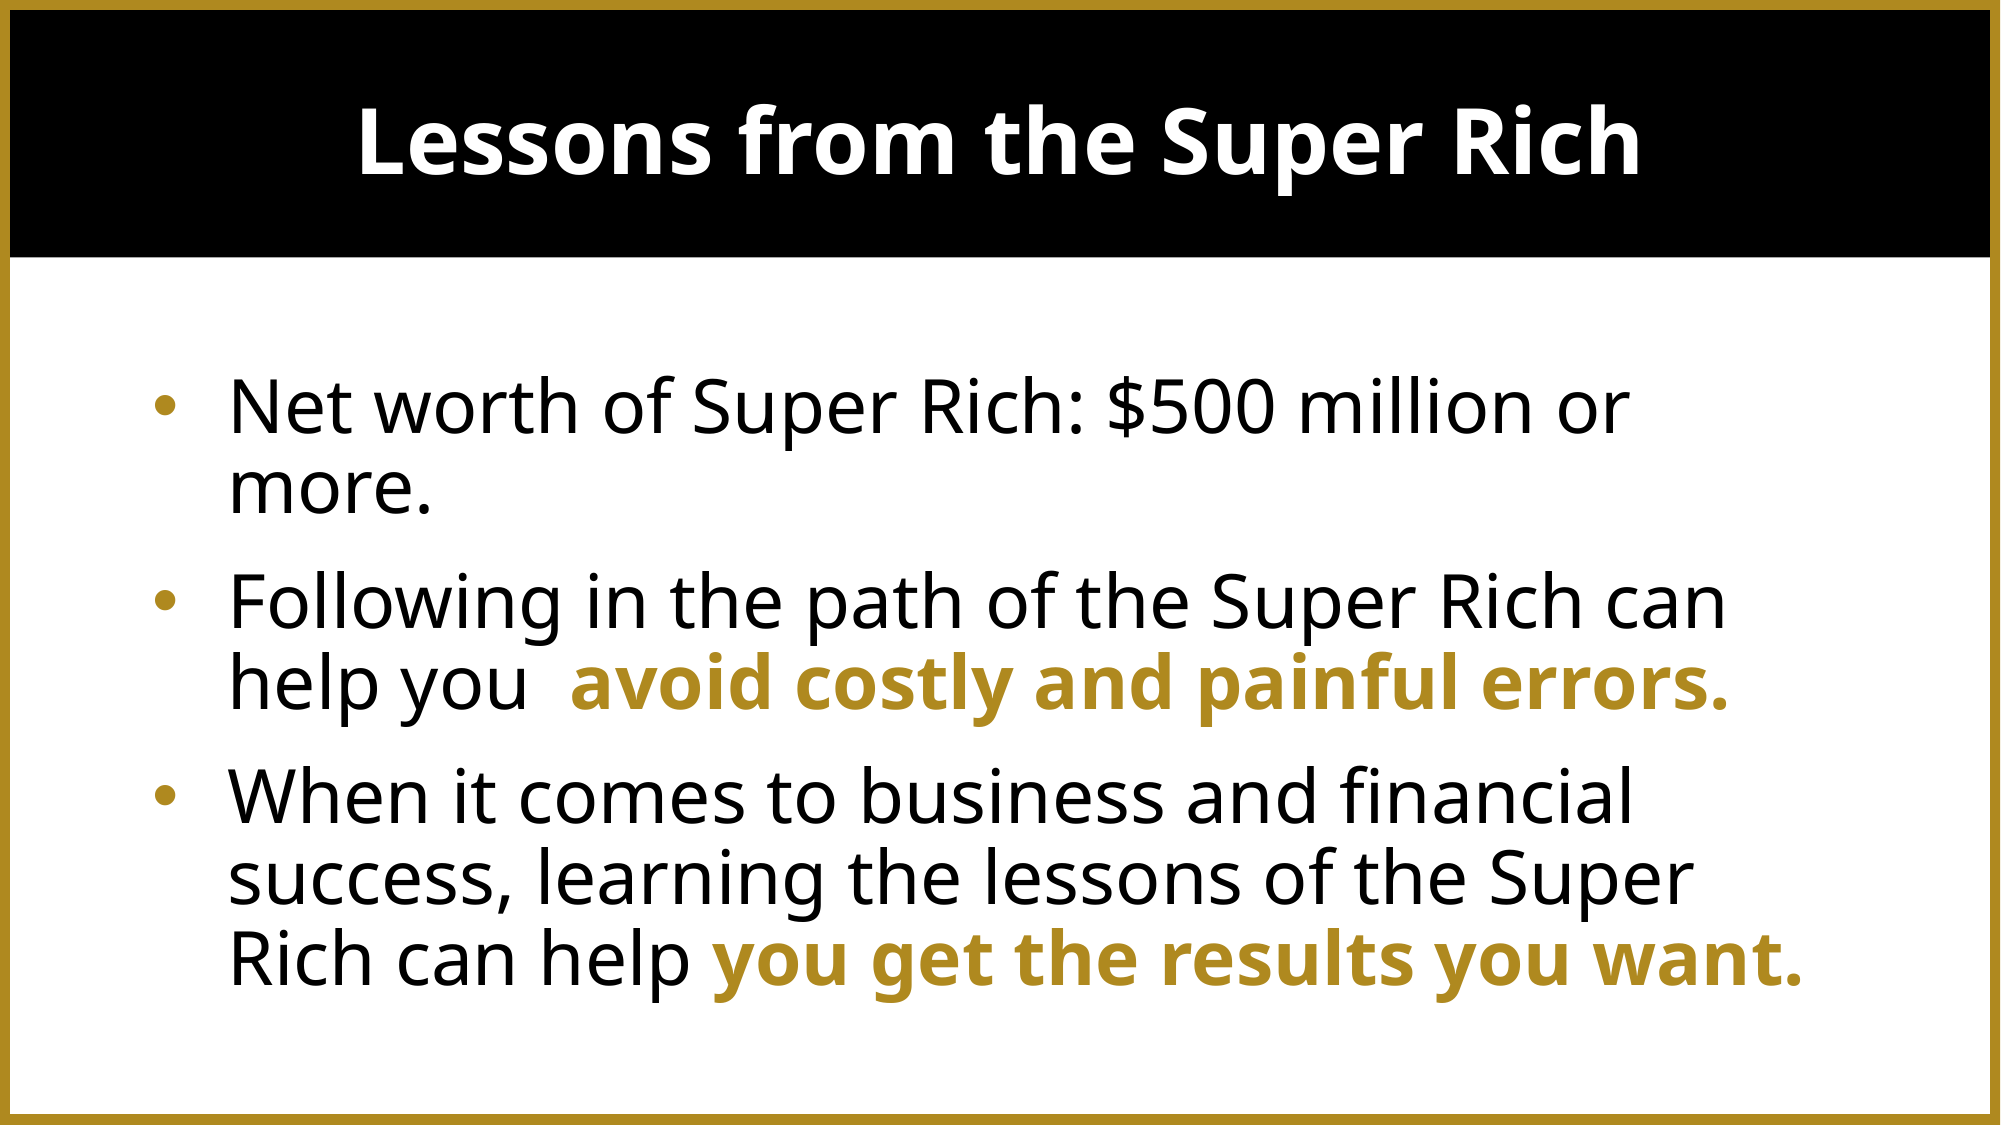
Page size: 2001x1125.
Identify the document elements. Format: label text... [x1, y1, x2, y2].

list Net worth of Super Rich: $500 million or more. Following in the path of the Super Rich can help you avoid costly and painful errors. When it comes to business and financial success, learning the lessons of the Super Rich can help you get the results you want. [137, 360, 1863, 1075]
title Lessons from the Super Rich [40, 59, 1961, 231]
